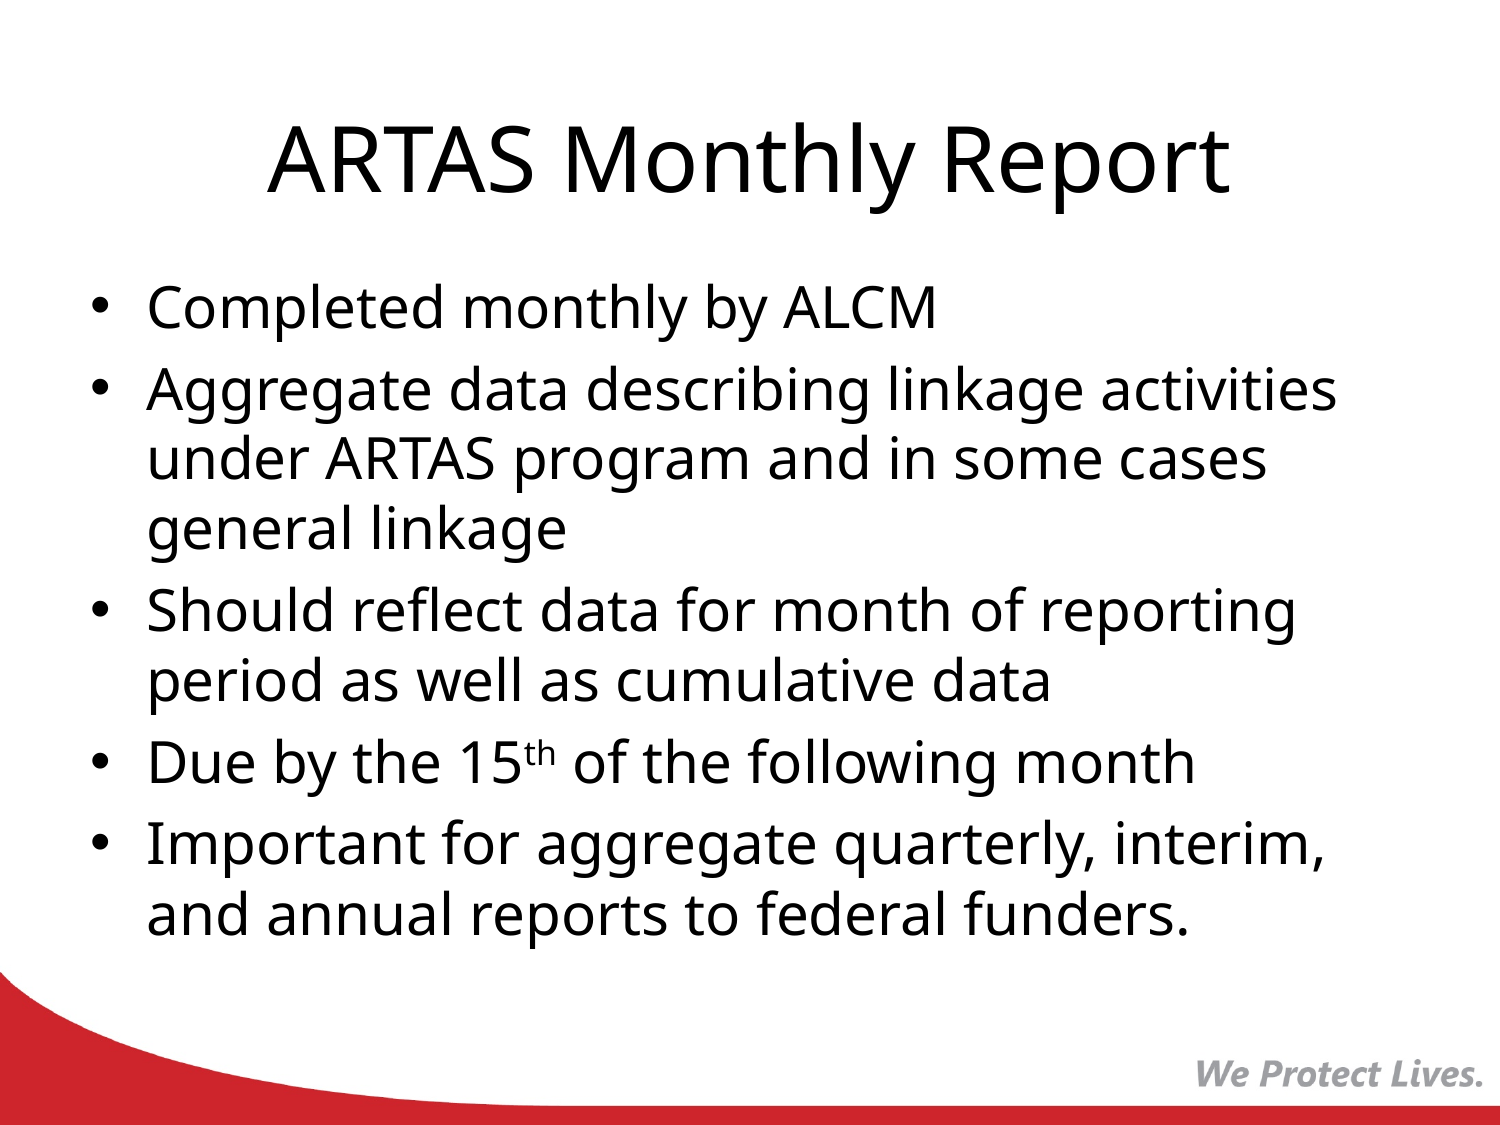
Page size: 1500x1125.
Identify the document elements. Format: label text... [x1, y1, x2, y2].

picture [0, 0, 1500, 1125]
title ARTAS Monthly Report [24, 75, 1475, 238]
list Completed monthly by ALCM Aggregate data describing linkage activities under ARTAS program and in some cases general linkage Should reflect data for month of reporting period as well as cumulative data Due by the 15th of the following month Important for aggregate quarterly, interim, and annual reports to federal funders. [75, 262, 1425, 1005]
